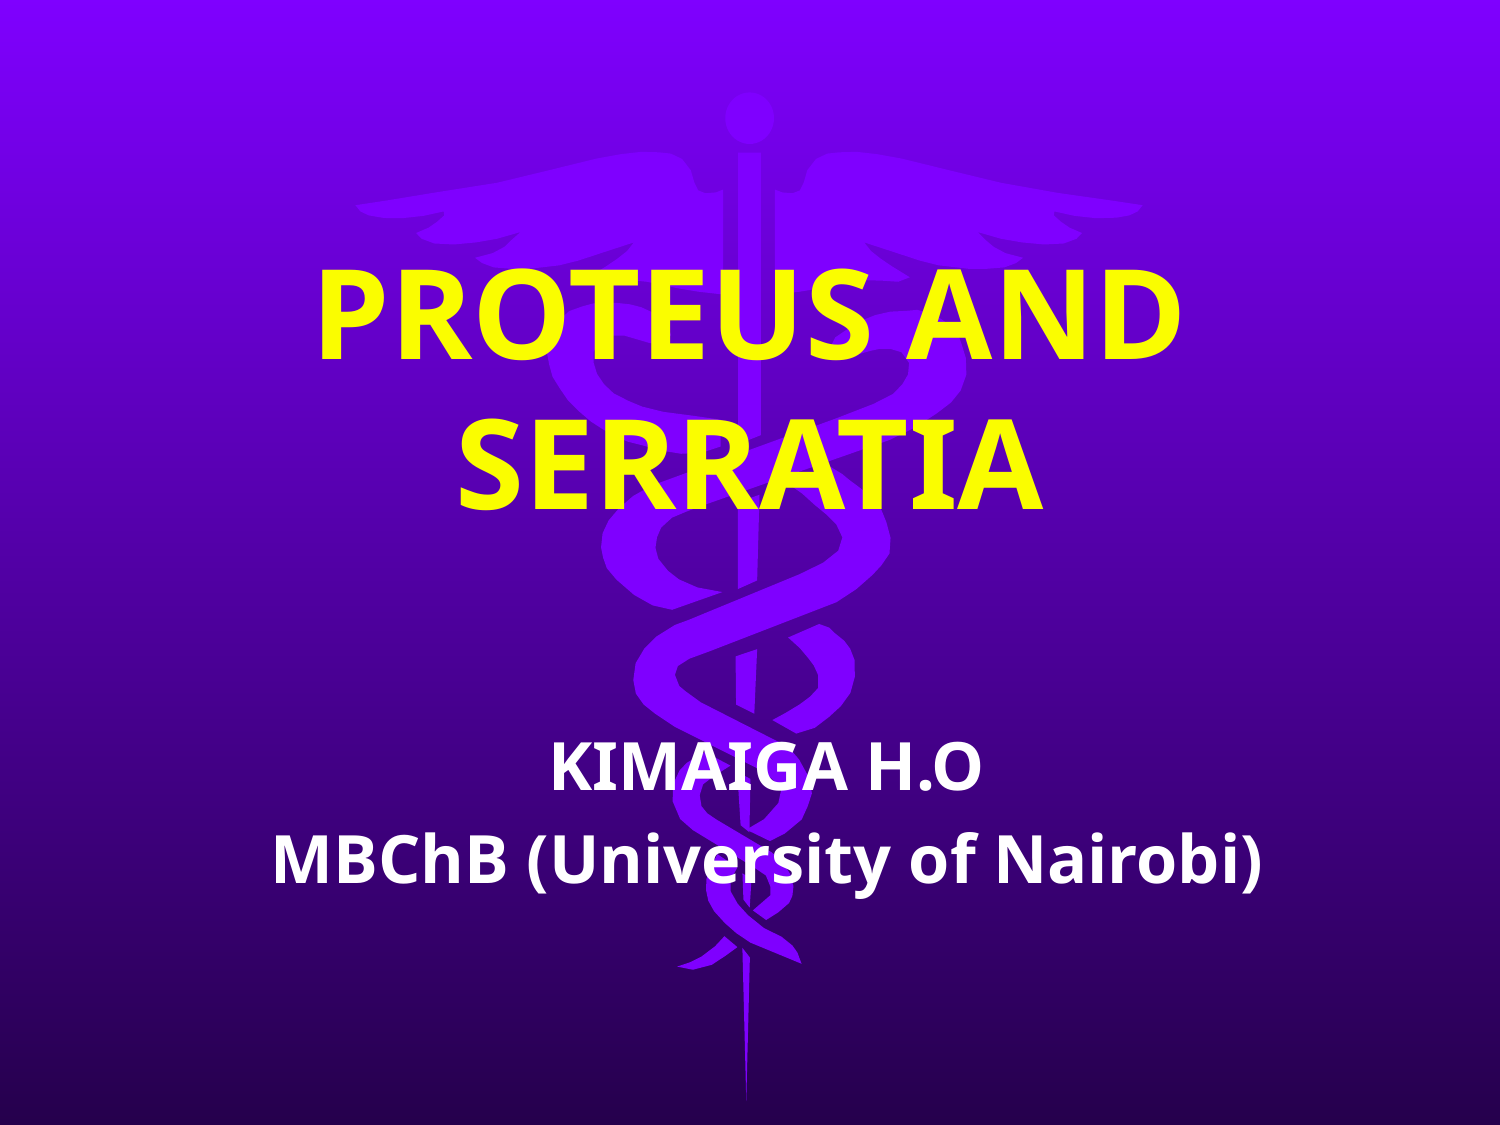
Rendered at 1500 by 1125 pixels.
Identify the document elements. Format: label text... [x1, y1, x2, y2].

subtitle KIMAIGA H.O MBChB (University of Nairobi) [242, 716, 1293, 1004]
title PROTEUS AND SERRATIA [112, 290, 1388, 479]
